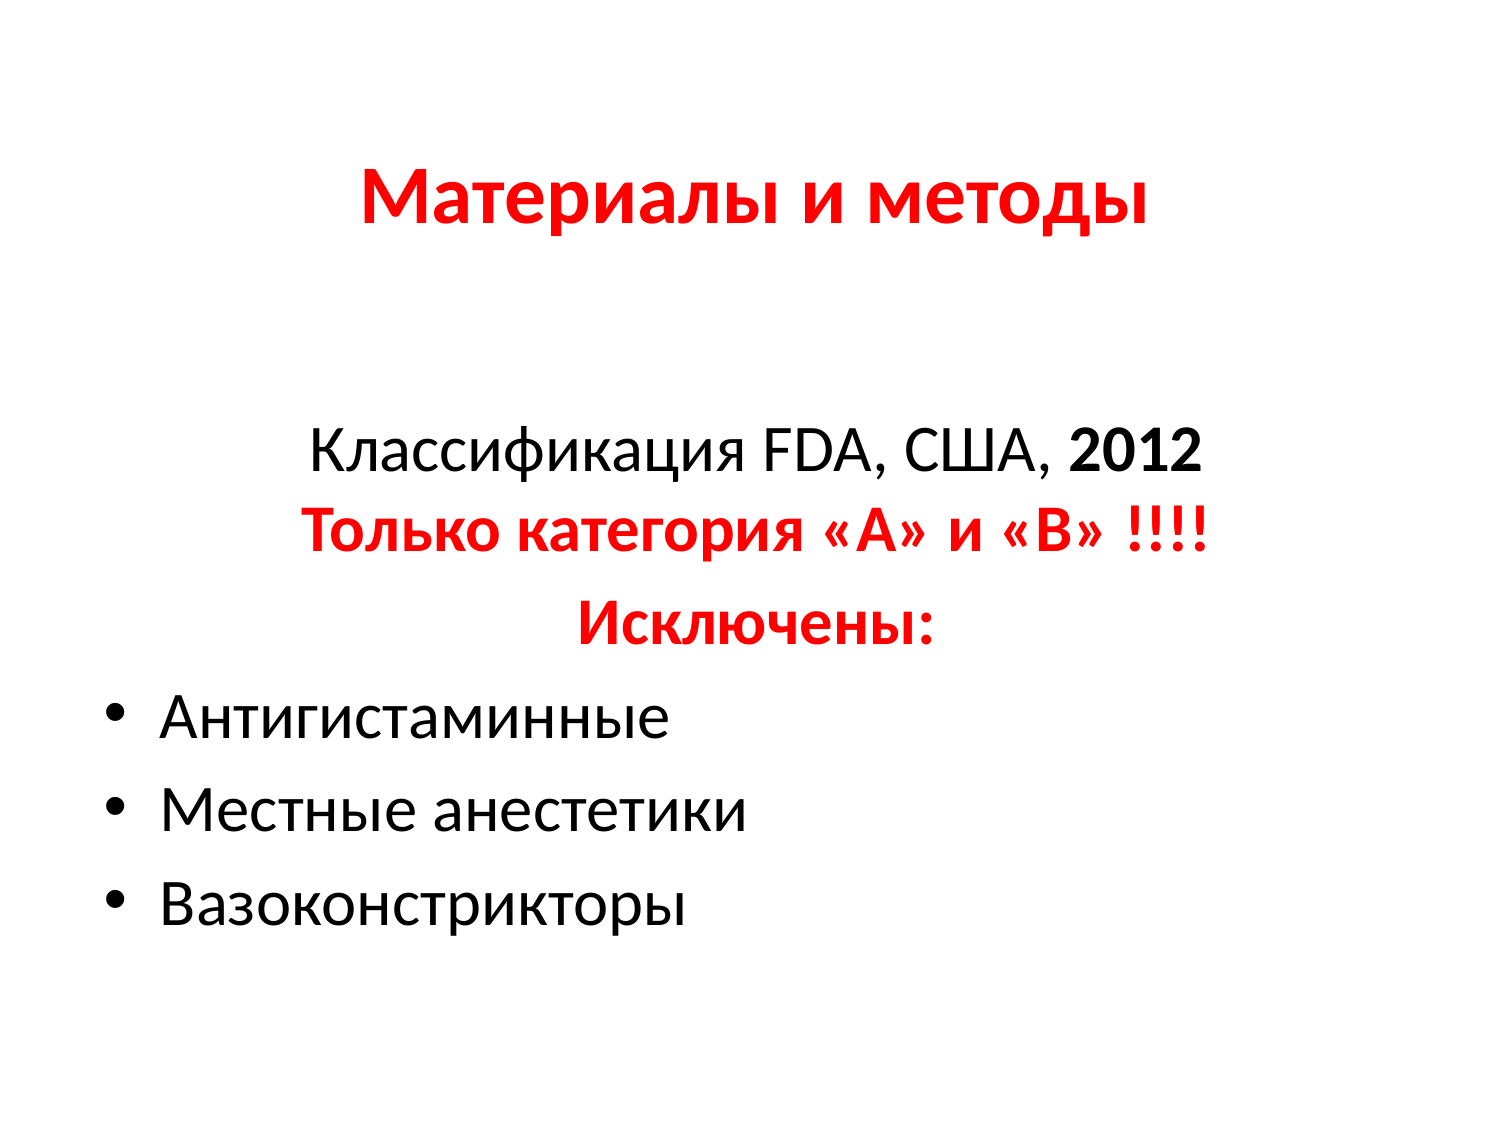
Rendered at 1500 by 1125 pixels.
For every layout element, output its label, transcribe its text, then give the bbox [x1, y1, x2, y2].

list Классификация FDA, США, 2012 Только категория «А» и «В» !!!! Исключены: Антигистаминные Местные анестетики Вазоконстрикторы [88, 397, 1425, 1005]
title Материалы и методы [75, 45, 1436, 409]
